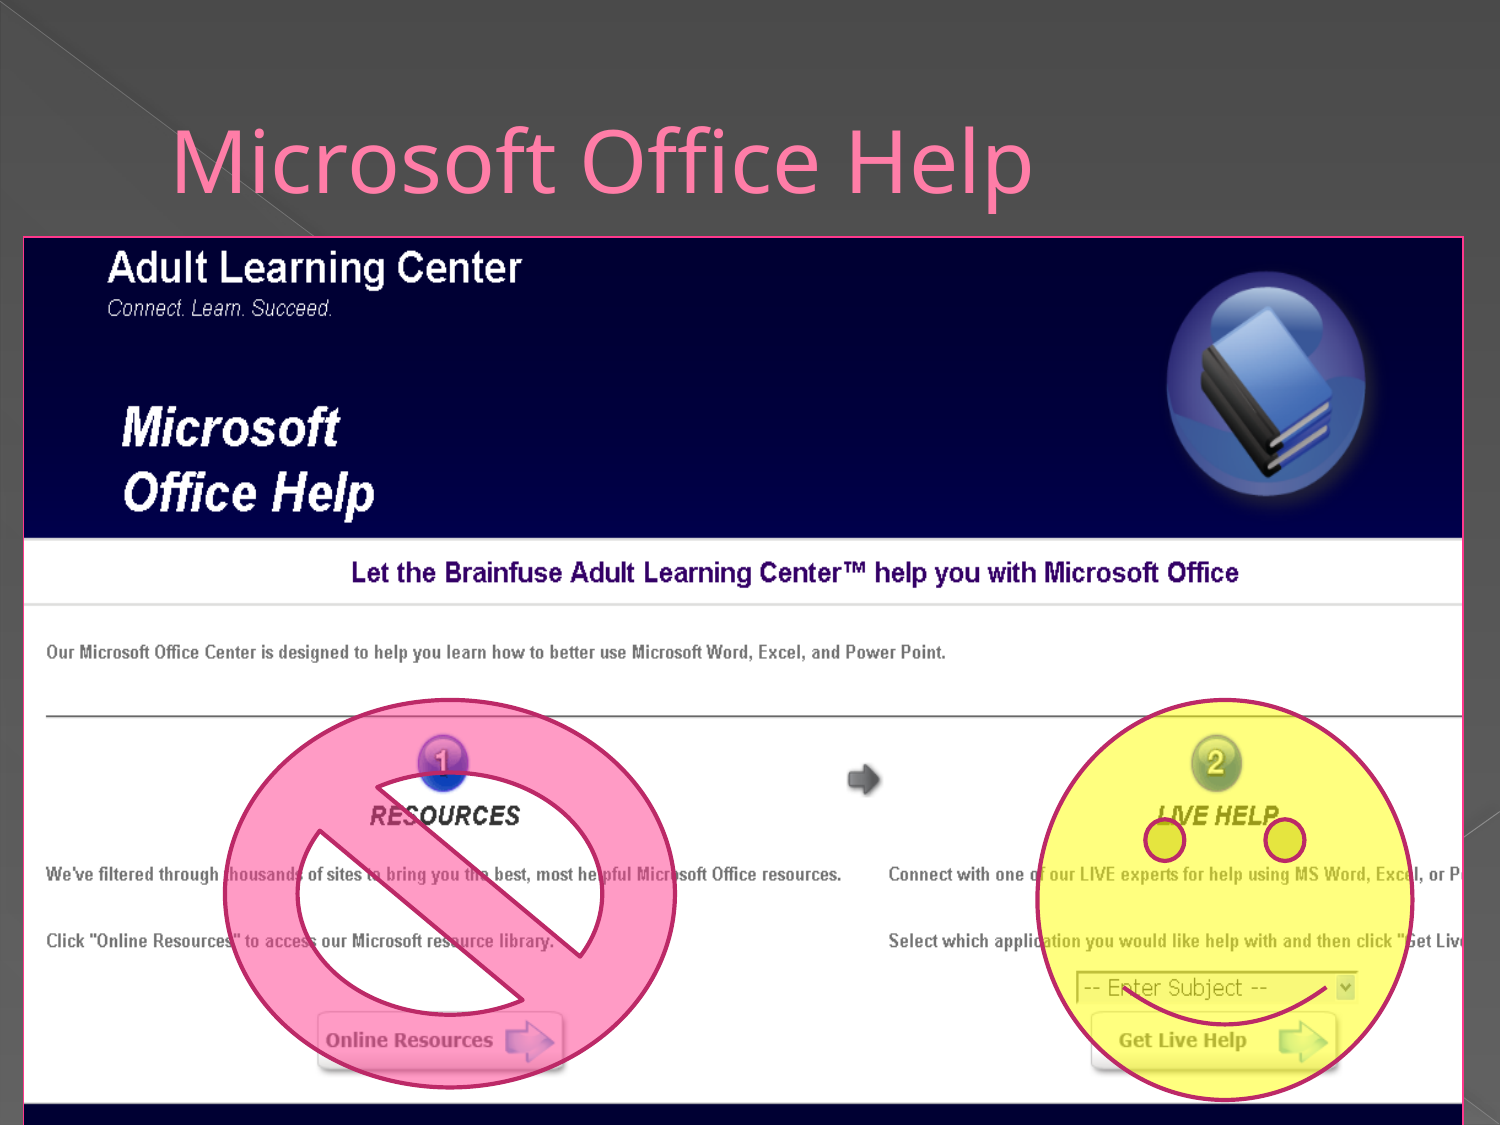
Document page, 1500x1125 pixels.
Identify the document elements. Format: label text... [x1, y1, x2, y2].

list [23, 237, 1463, 1125]
title Microsoft Office Help [75, 43, 1425, 223]
